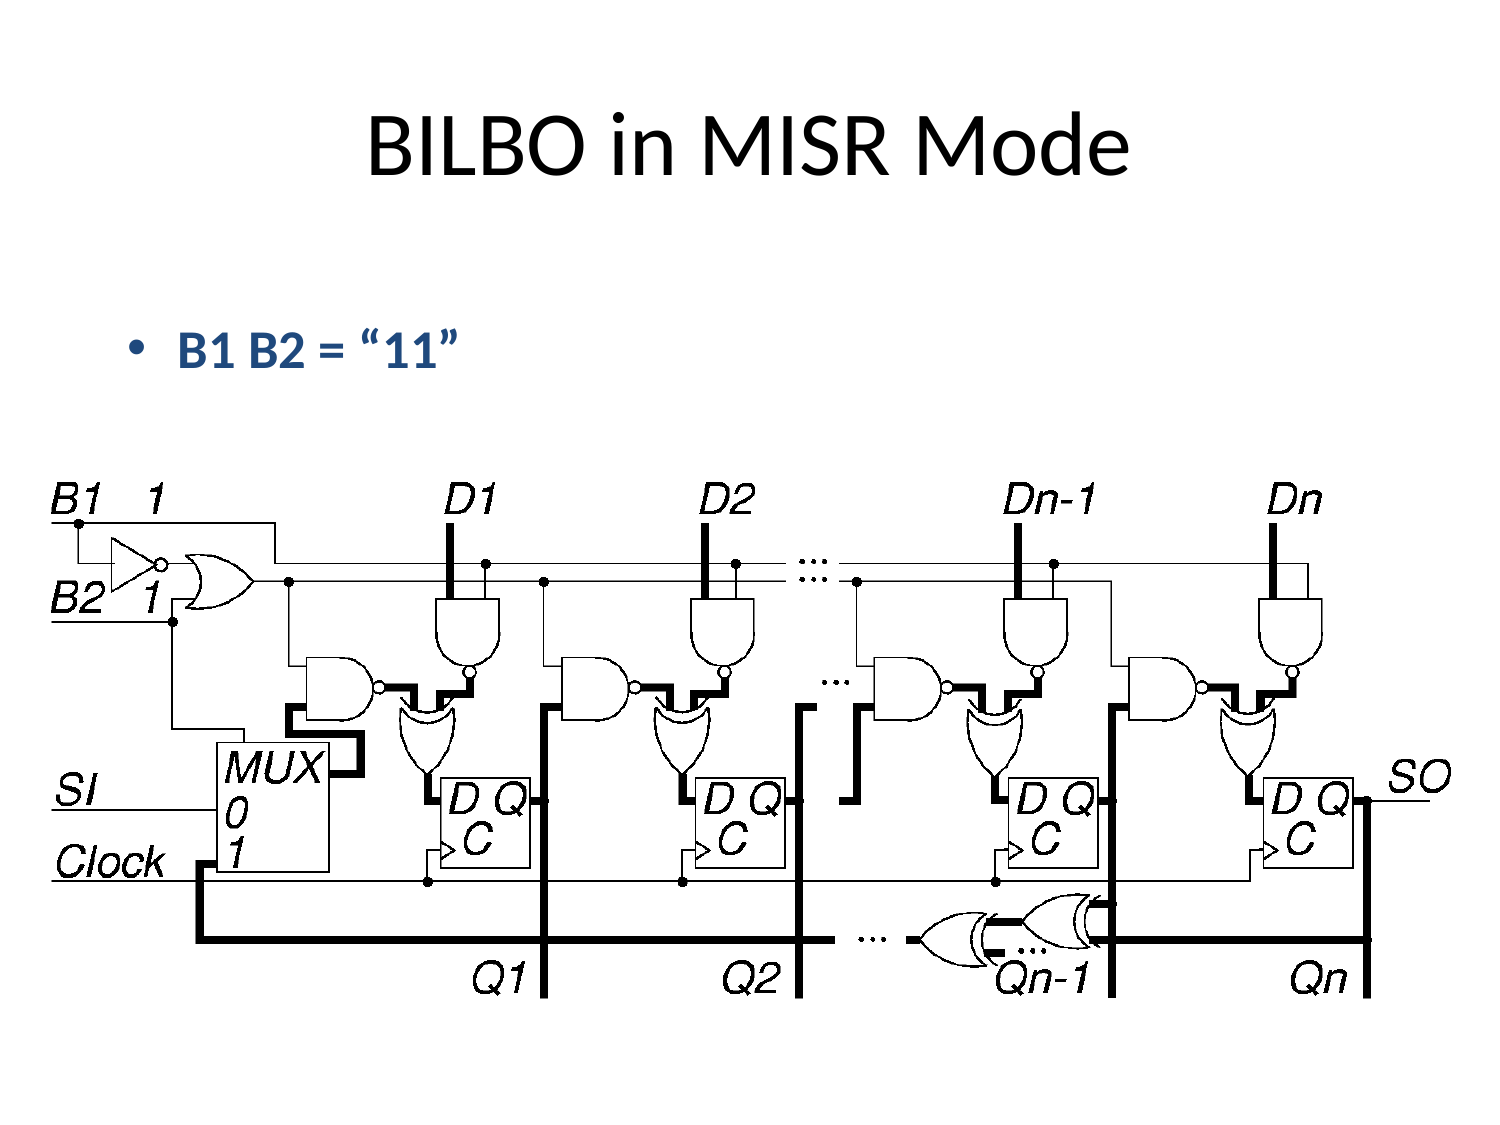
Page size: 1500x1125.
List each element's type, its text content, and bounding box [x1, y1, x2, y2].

title BILBO in MISR Mode [75, 45, 1425, 233]
picture [45, 474, 1455, 1000]
list B1 B2 = “11” [112, 299, 1388, 388]
